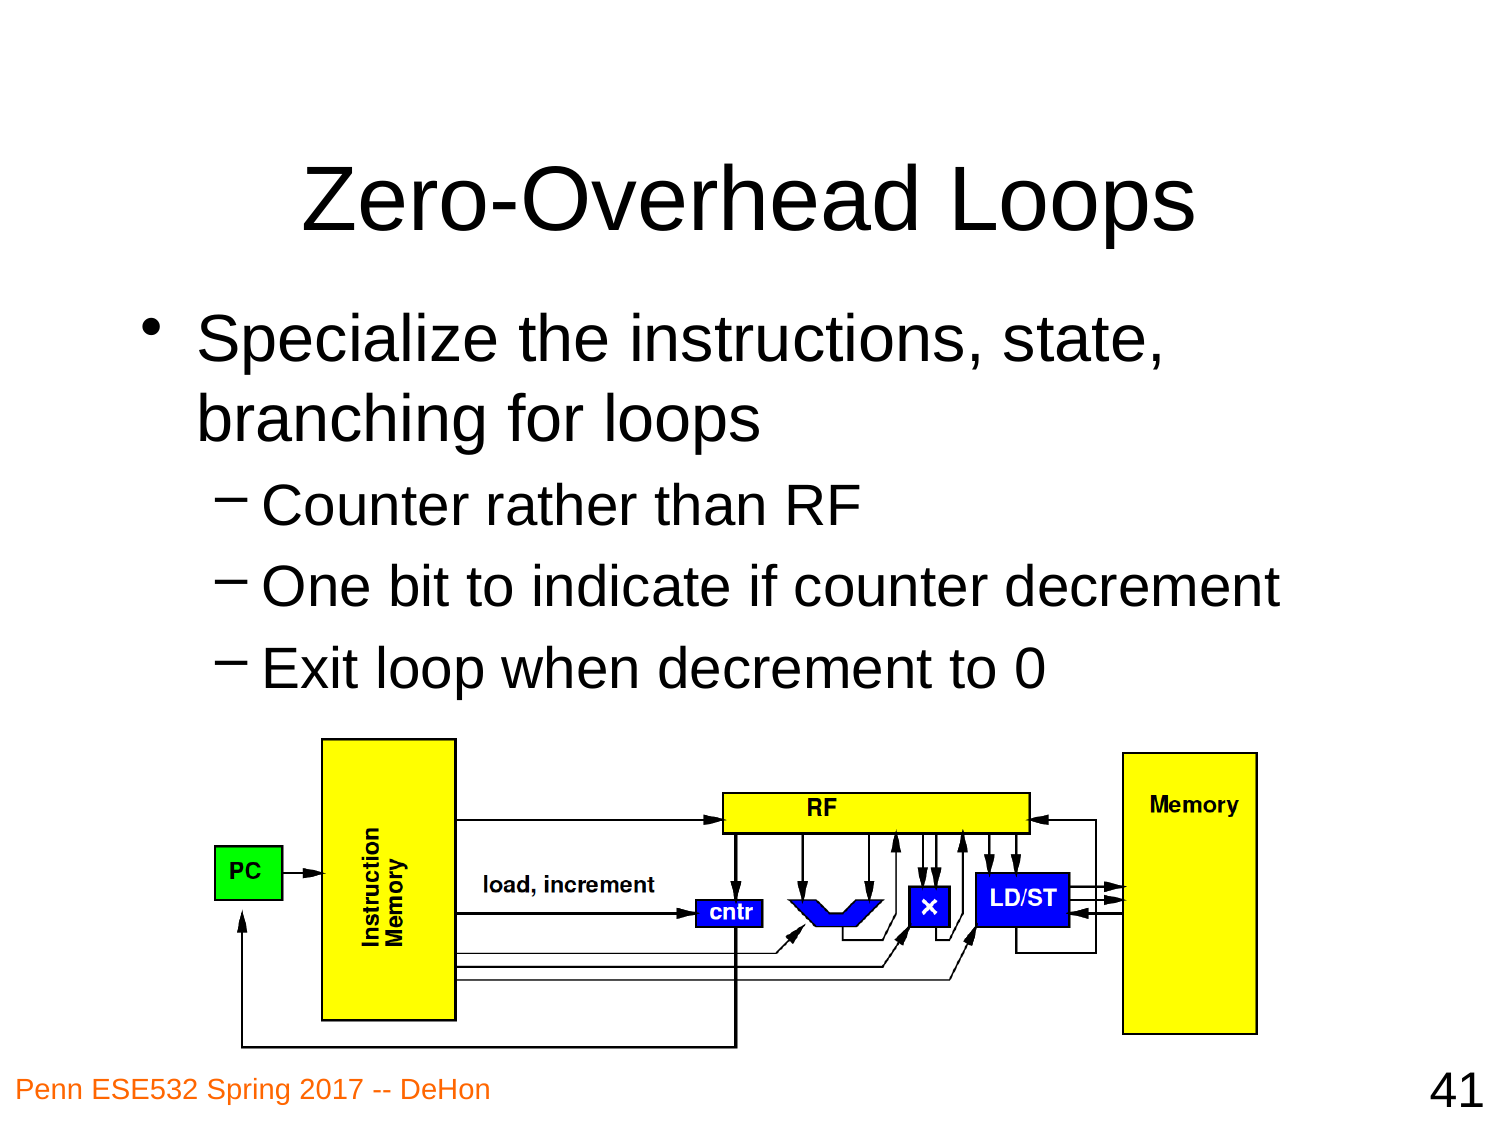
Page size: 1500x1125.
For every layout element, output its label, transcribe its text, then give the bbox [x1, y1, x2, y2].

picture [212, 737, 1259, 1053]
title Zero-Overhead Loops [112, 99, 1388, 288]
list Specialize the instructions, state, branching for loops Counter rather than RF One bit to indicate if counter decrement Exit loop when decrement to 0 [124, 287, 1401, 963]
slide_number 41 [1187, 1049, 1500, 1125]
slide_number Penn ESE532 Spring 2017 -- DeHon [0, 1062, 576, 1125]
